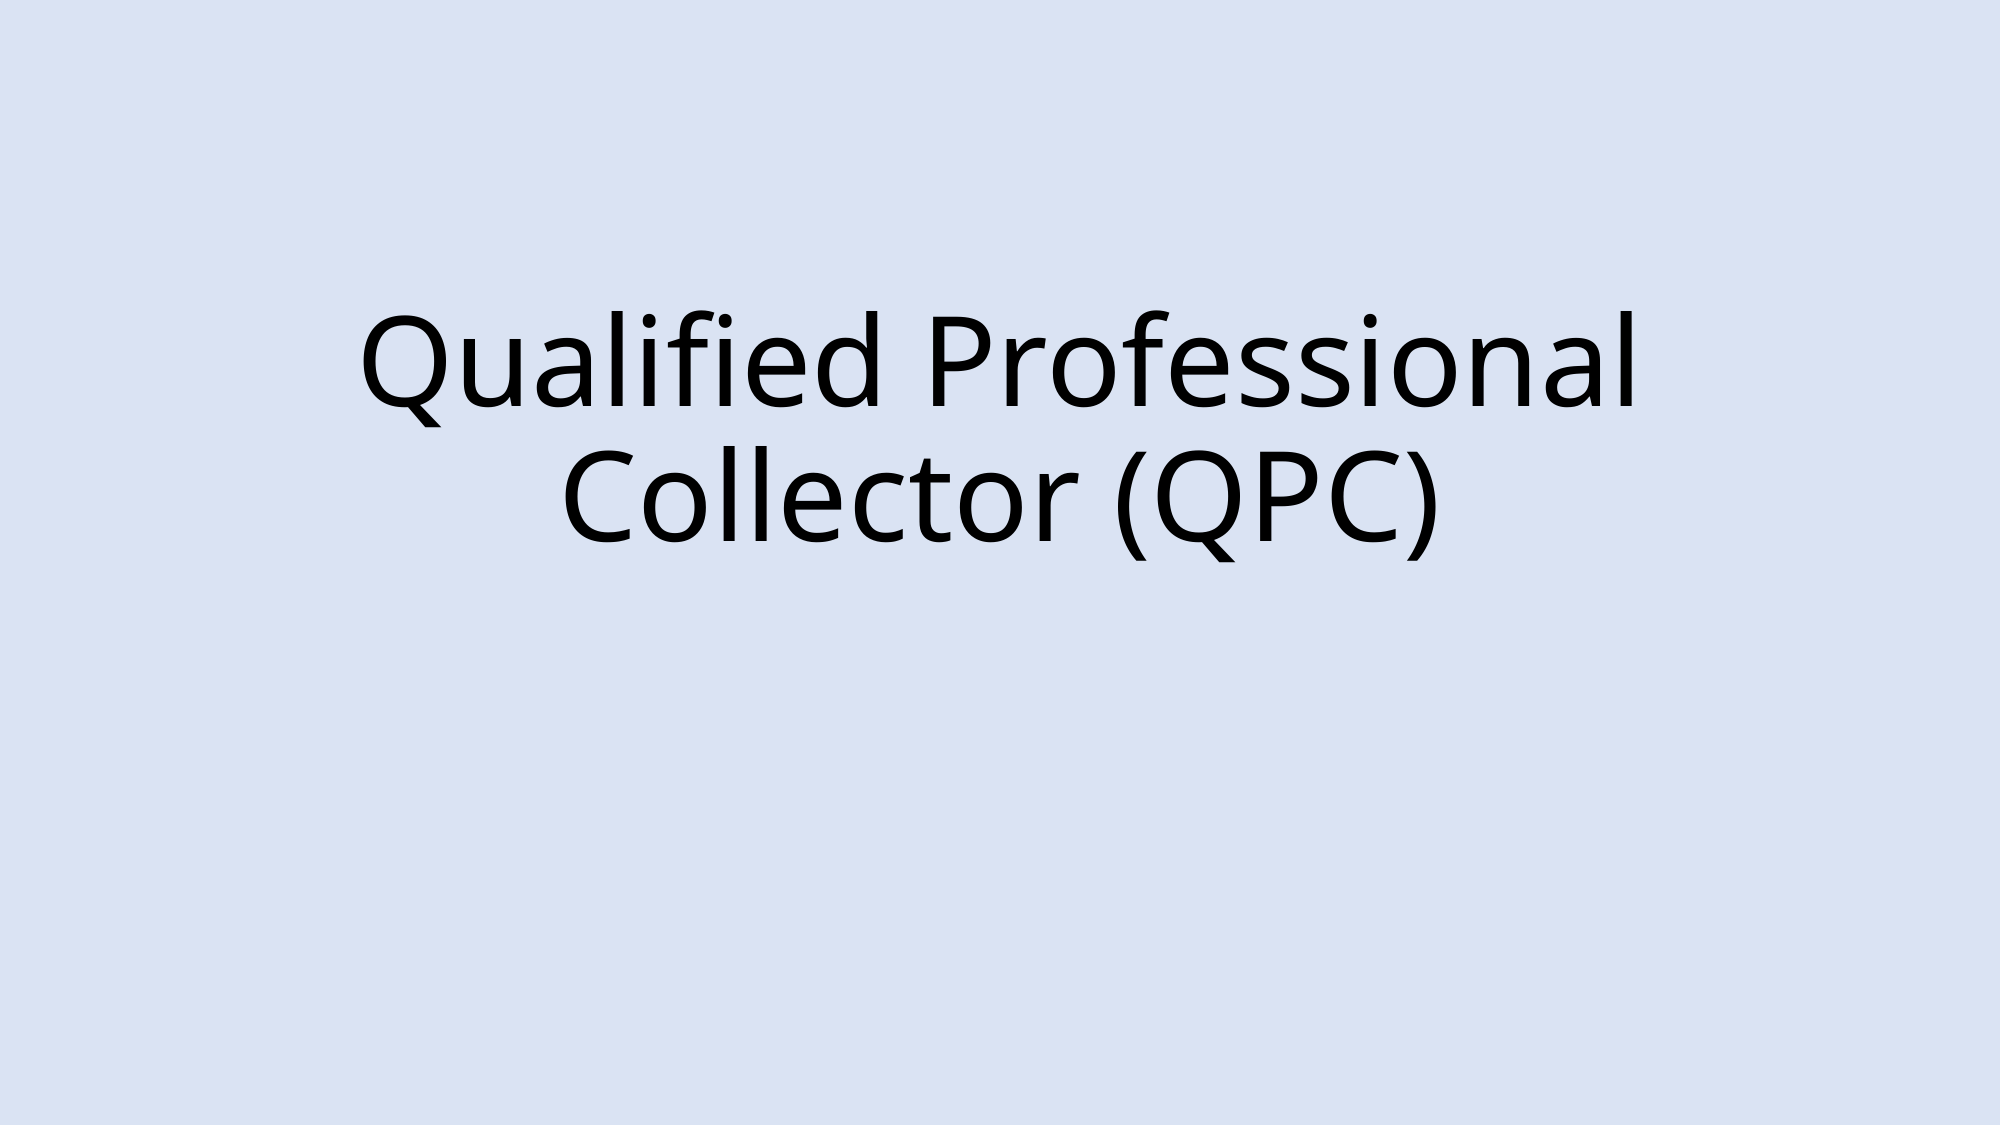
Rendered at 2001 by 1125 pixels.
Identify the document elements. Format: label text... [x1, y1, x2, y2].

title Qualified Professional Collector (QPC) [249, 184, 1750, 576]
